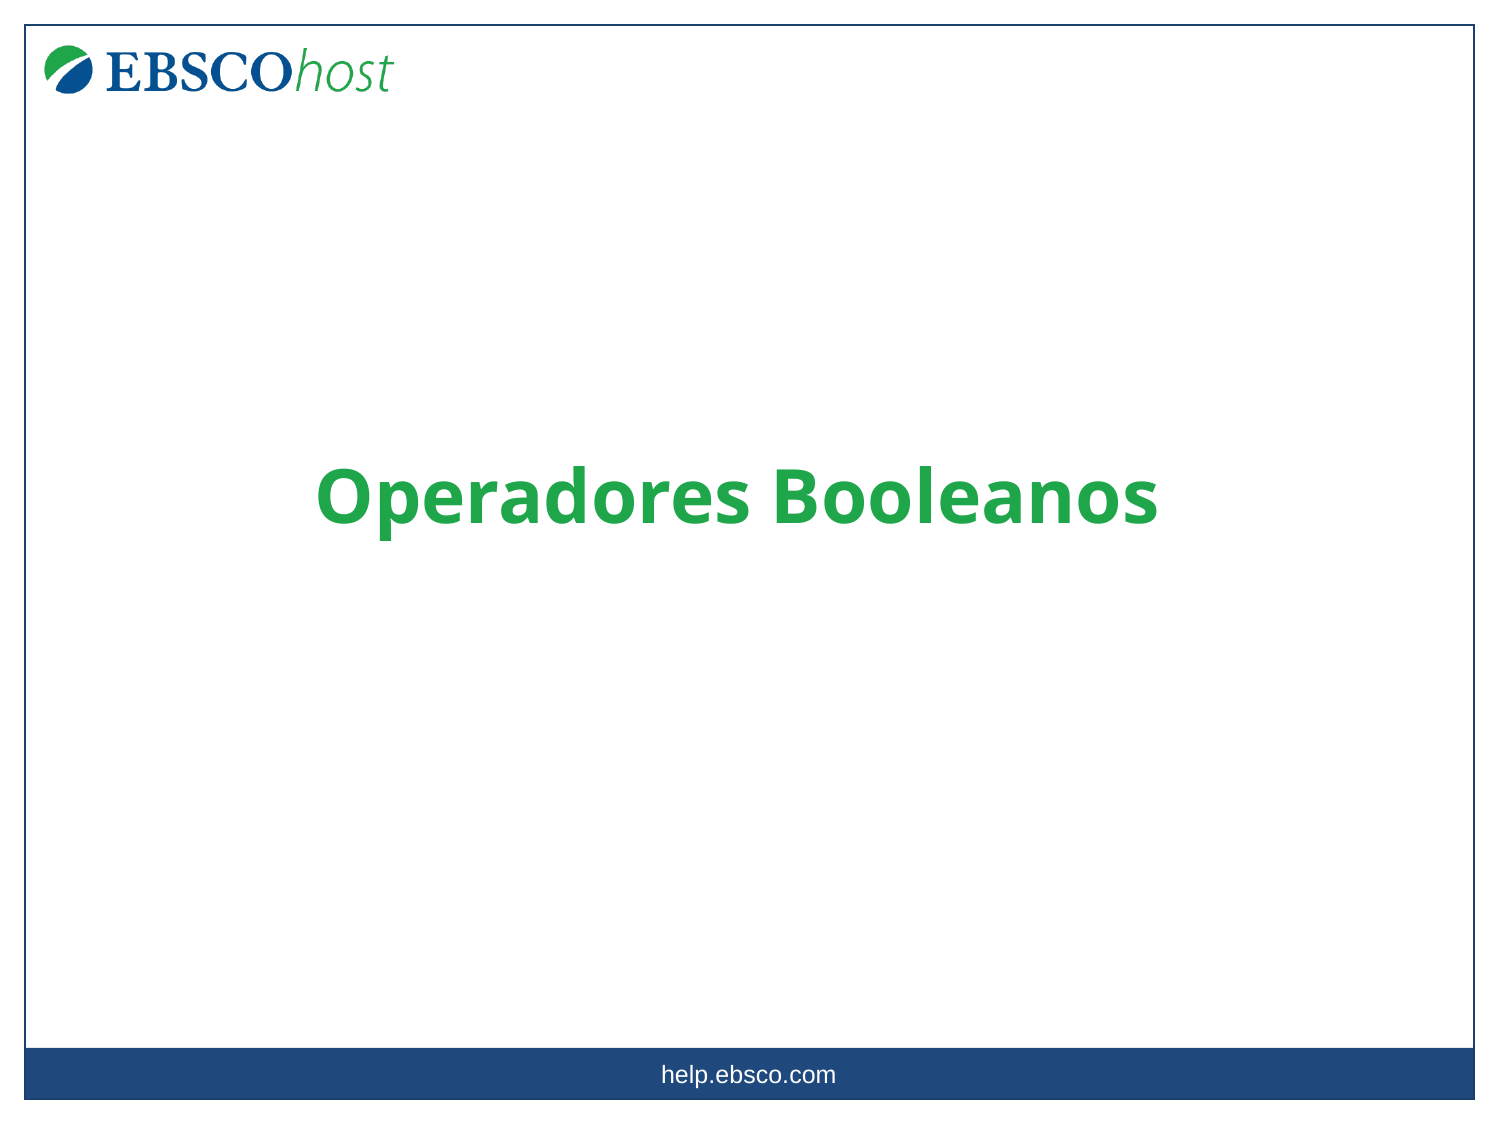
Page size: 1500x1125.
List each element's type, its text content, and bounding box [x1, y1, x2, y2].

title Operadores Booleanos [204, 462, 1271, 547]
picture [17, 7, 418, 120]
picture [26, 26, 418, 120]
